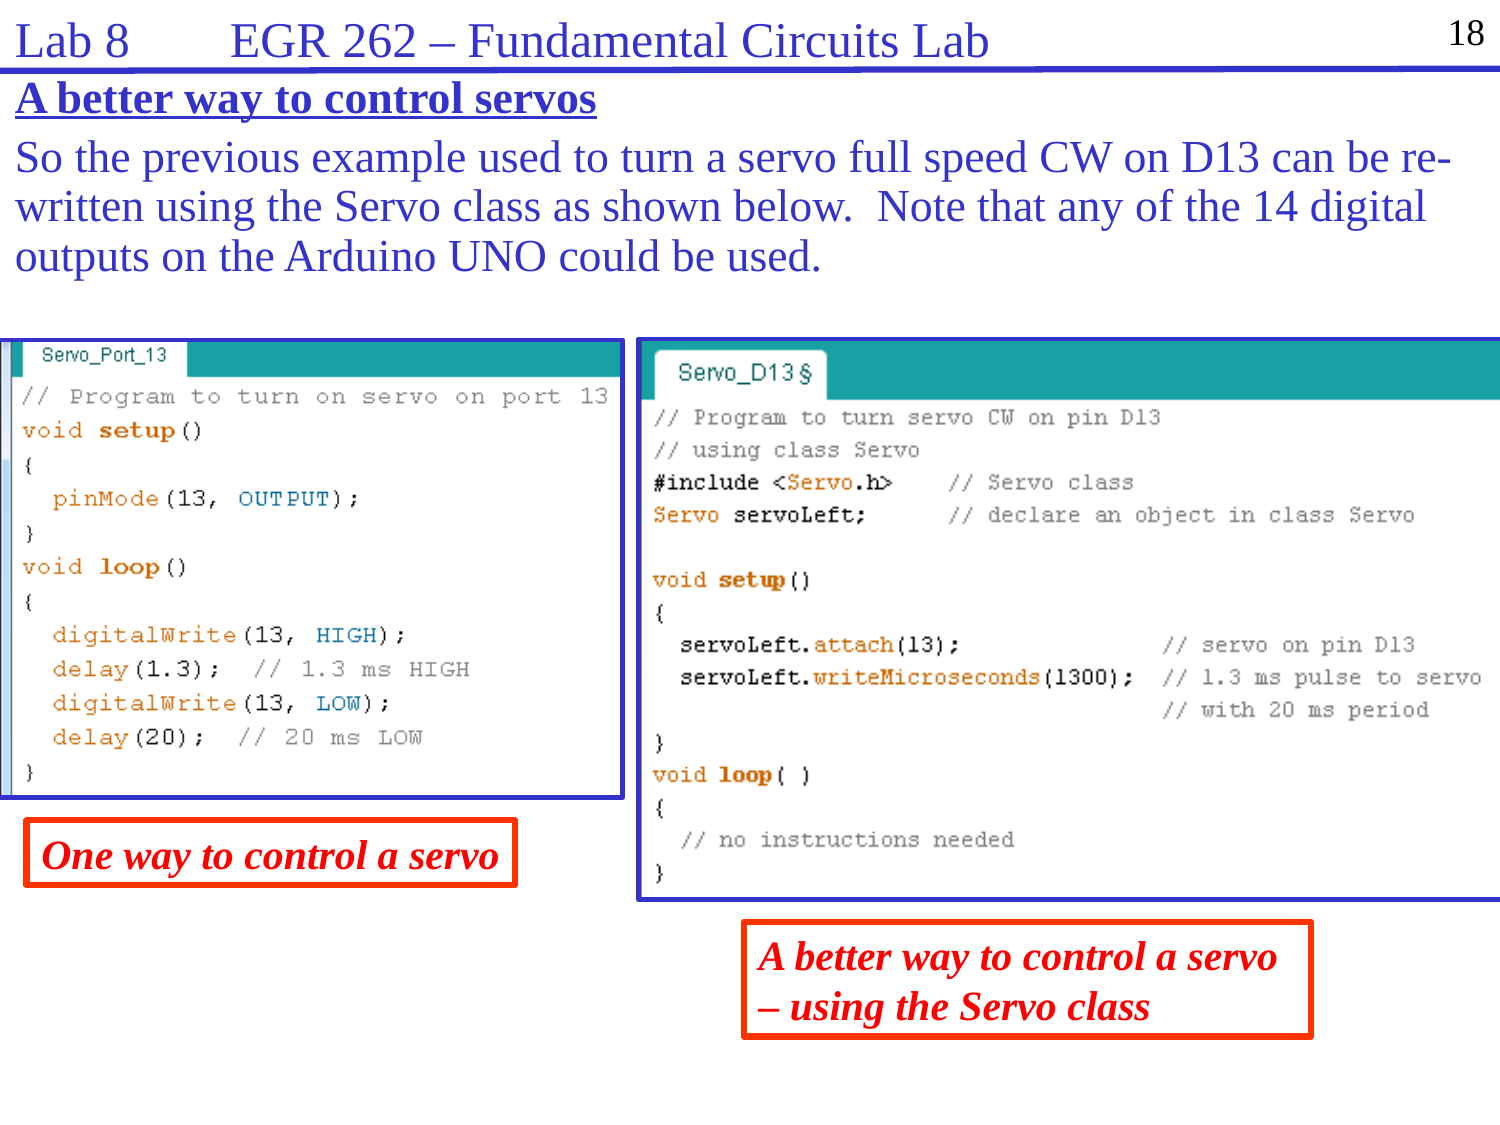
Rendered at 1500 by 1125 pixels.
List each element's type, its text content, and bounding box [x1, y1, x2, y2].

text_box A better way to control servos So the previous example used to turn a servo full speed CW on D13 can be re-written using the Servo class as shown below. Note that any of the 14 digital outputs on the Arduino UNO could be used. [0, 66, 1498, 1125]
picture [640, 341, 1500, 898]
text_box One way to control a servo [26, 820, 515, 886]
text_box A better way to control a servo – using the Servo class [743, 921, 1311, 1037]
text_box Lab 8 EGR 262 – Fundamental Circuits Lab [0, 0, 1465, 65]
picture [0, 341, 621, 796]
text_box 18 [1187, 0, 1500, 75]
